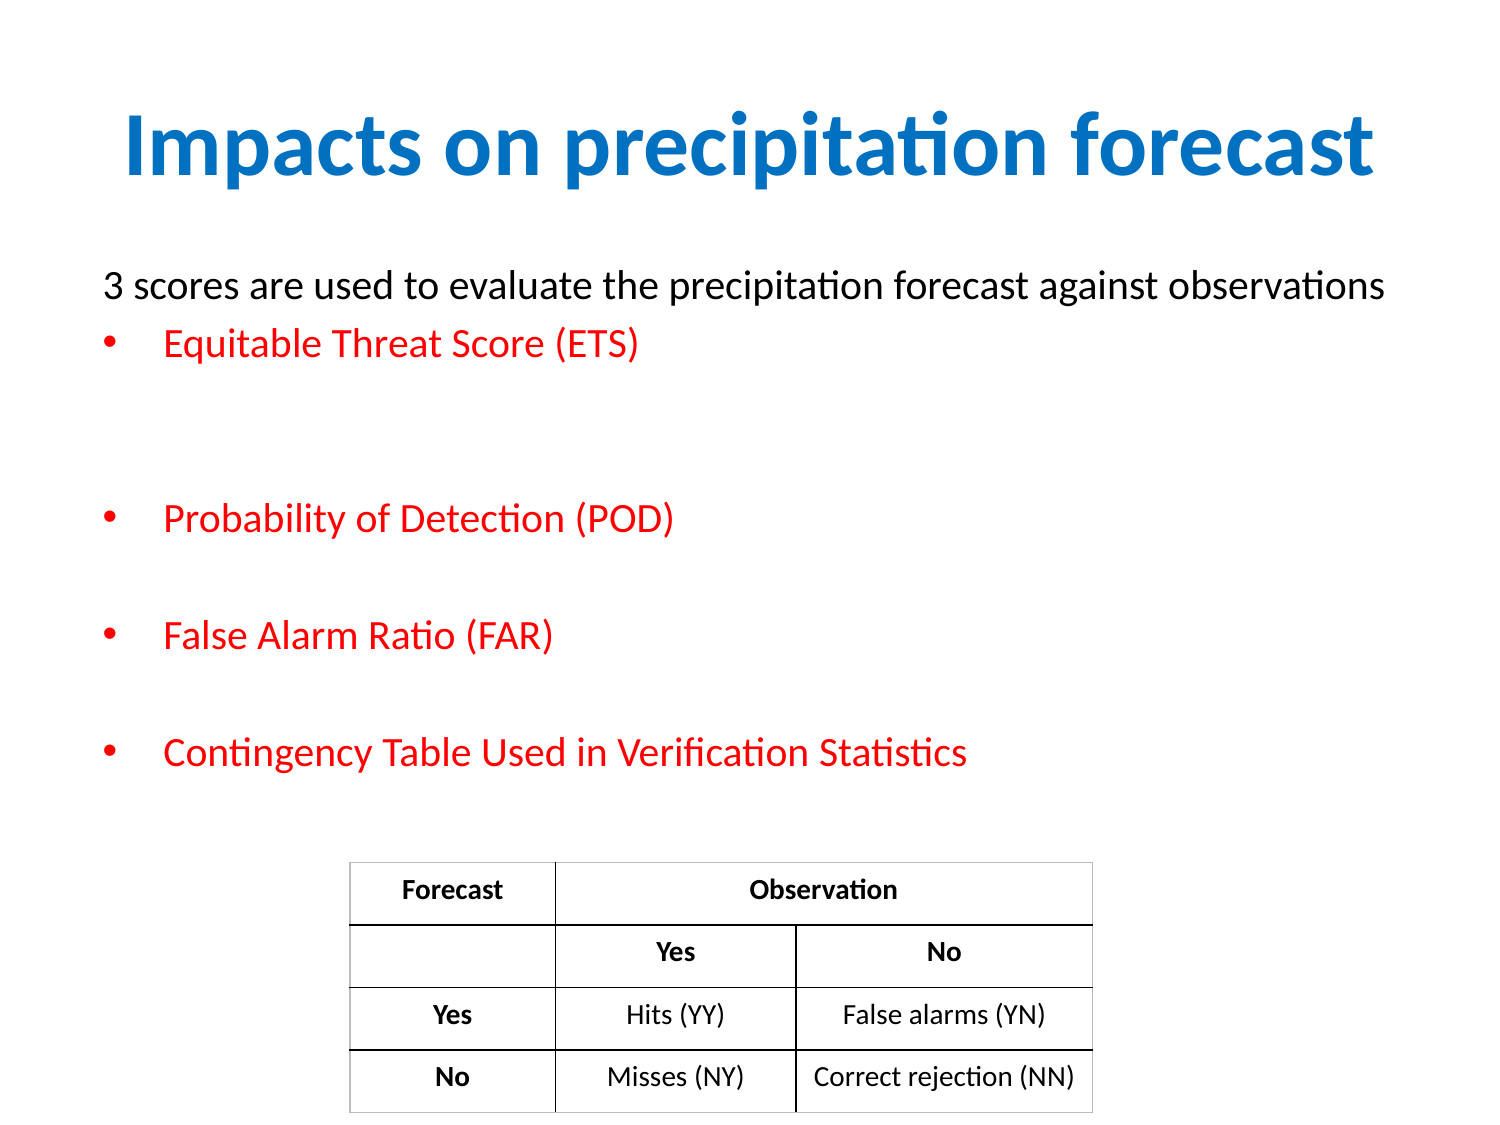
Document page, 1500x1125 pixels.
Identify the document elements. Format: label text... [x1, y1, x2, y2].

table_cell Misses (NY) [556, 1051, 795, 1112]
table_cell [351, 926, 555, 987]
table_cell Hits (YY) [556, 988, 795, 1049]
table_cell No [351, 1051, 555, 1112]
title Impacts on precipitation forecast [75, 45, 1425, 233]
table_cell Yes [556, 926, 795, 987]
table_cell No [797, 926, 1092, 987]
table_cell Correct rejection (NN) [797, 1051, 1092, 1112]
table_cell Yes [351, 988, 555, 1049]
table_cell False alarms (YN) [797, 988, 1092, 1049]
table_header Forecast [351, 863, 555, 924]
table_header Observation [556, 863, 1092, 924]
